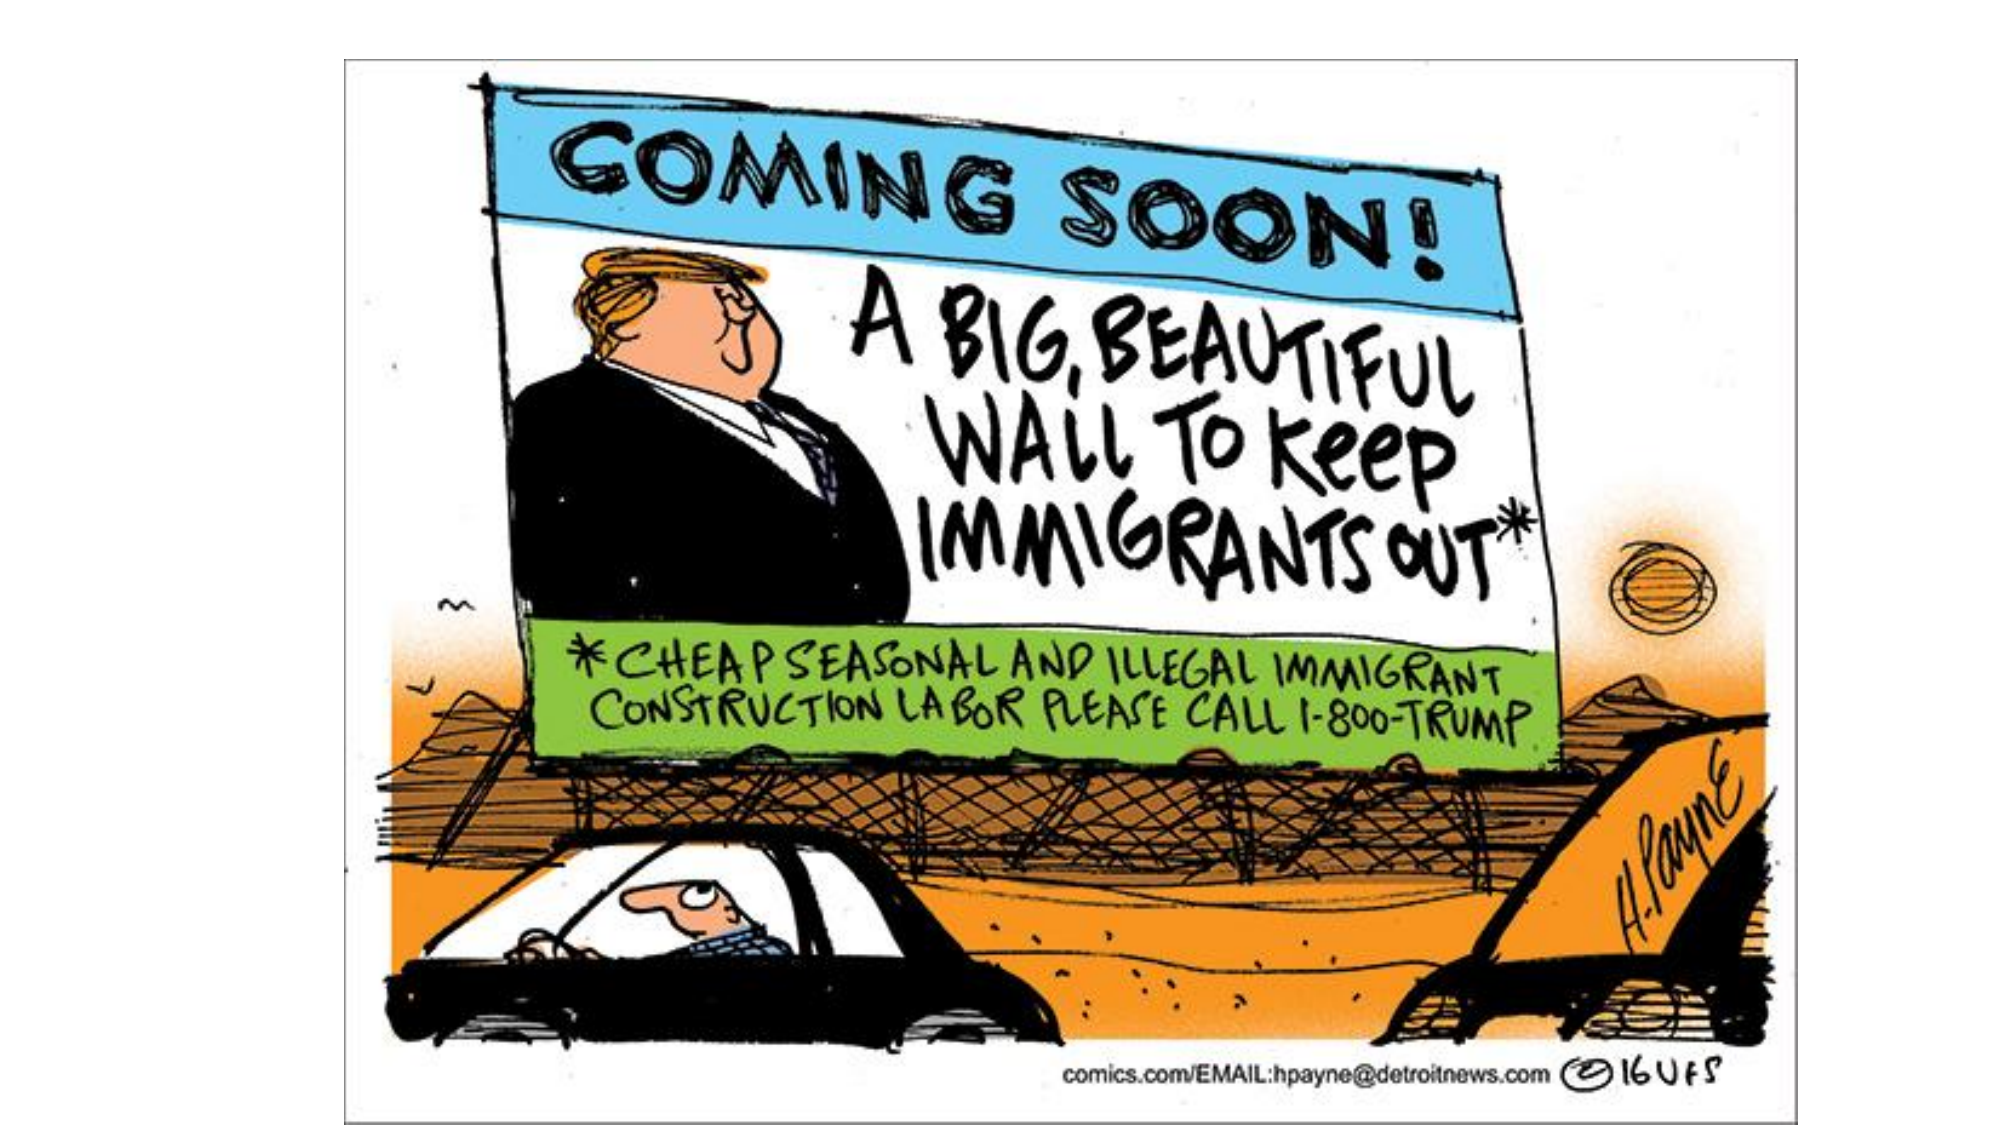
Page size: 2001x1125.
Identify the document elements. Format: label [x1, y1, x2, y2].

list [344, 59, 1798, 1125]
